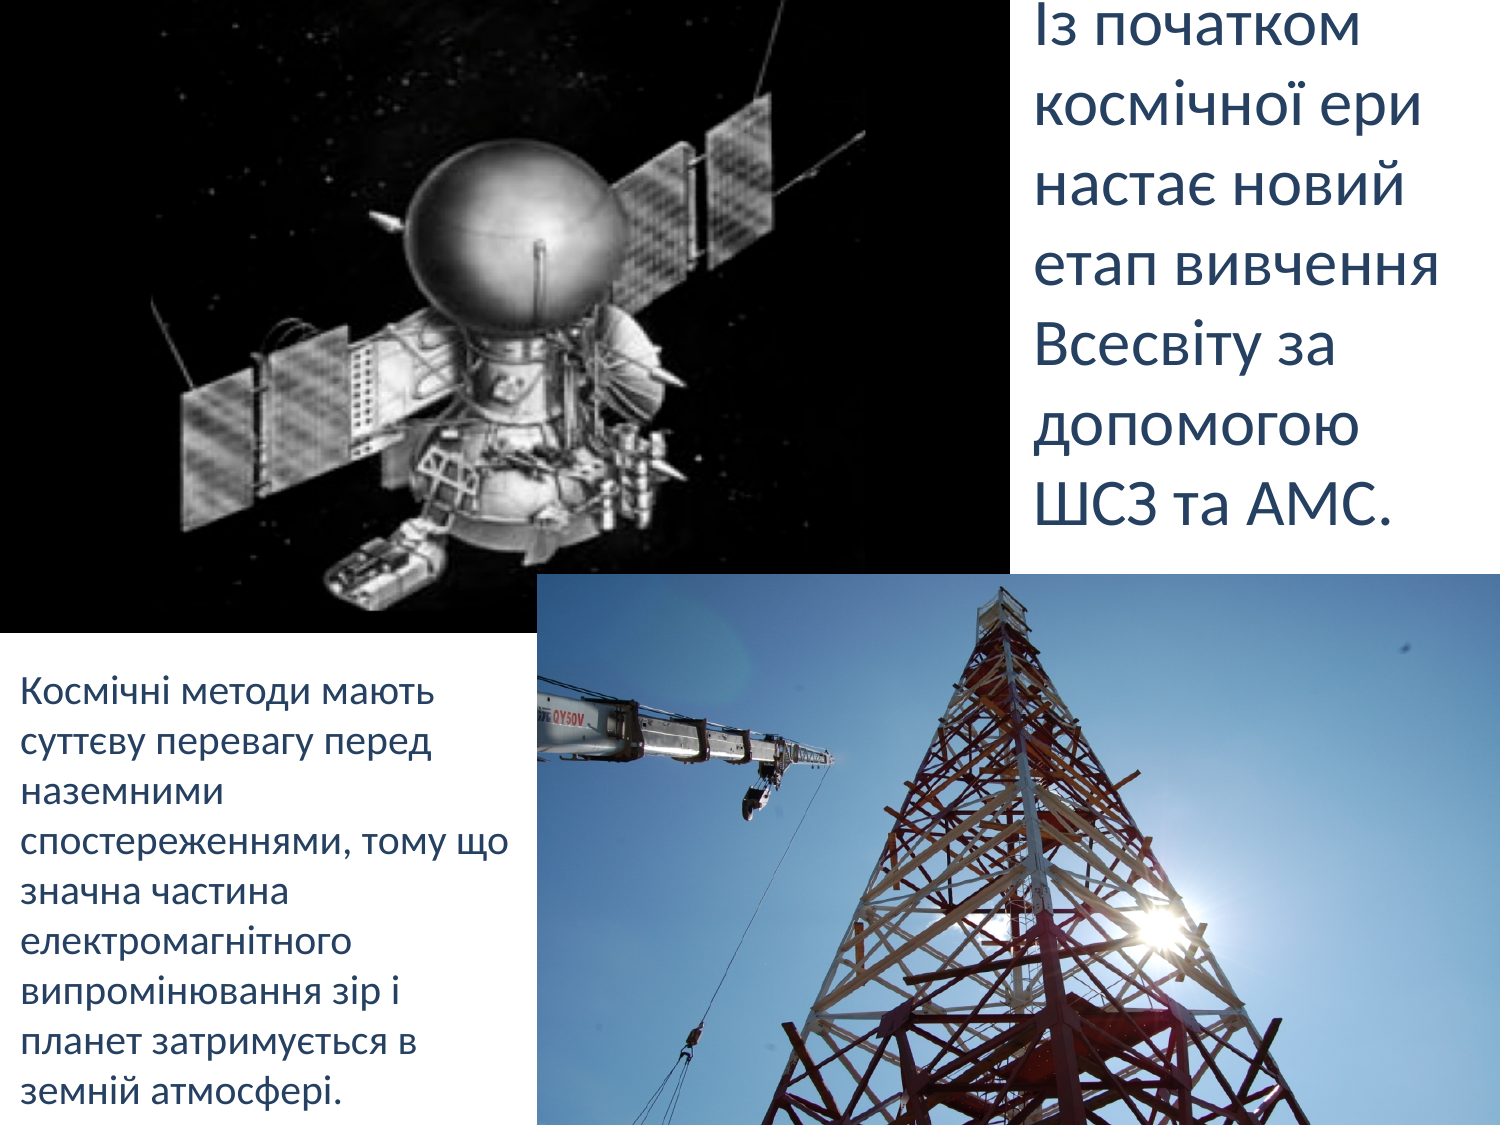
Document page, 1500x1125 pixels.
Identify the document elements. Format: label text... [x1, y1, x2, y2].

text_box Космічні методи мають суттєву перевагу перед наземними спостереженнями, тому що значна частина електромагнітного випромінювання зір і планет затримується в земній атмосфері. [5, 655, 532, 1121]
picture [0, 0, 1500, 1125]
text_box Із початком космічної ери настає новий етап вивчення Всесвіту за допомогою ШСЗ та АМС. [1018, 0, 1500, 547]
